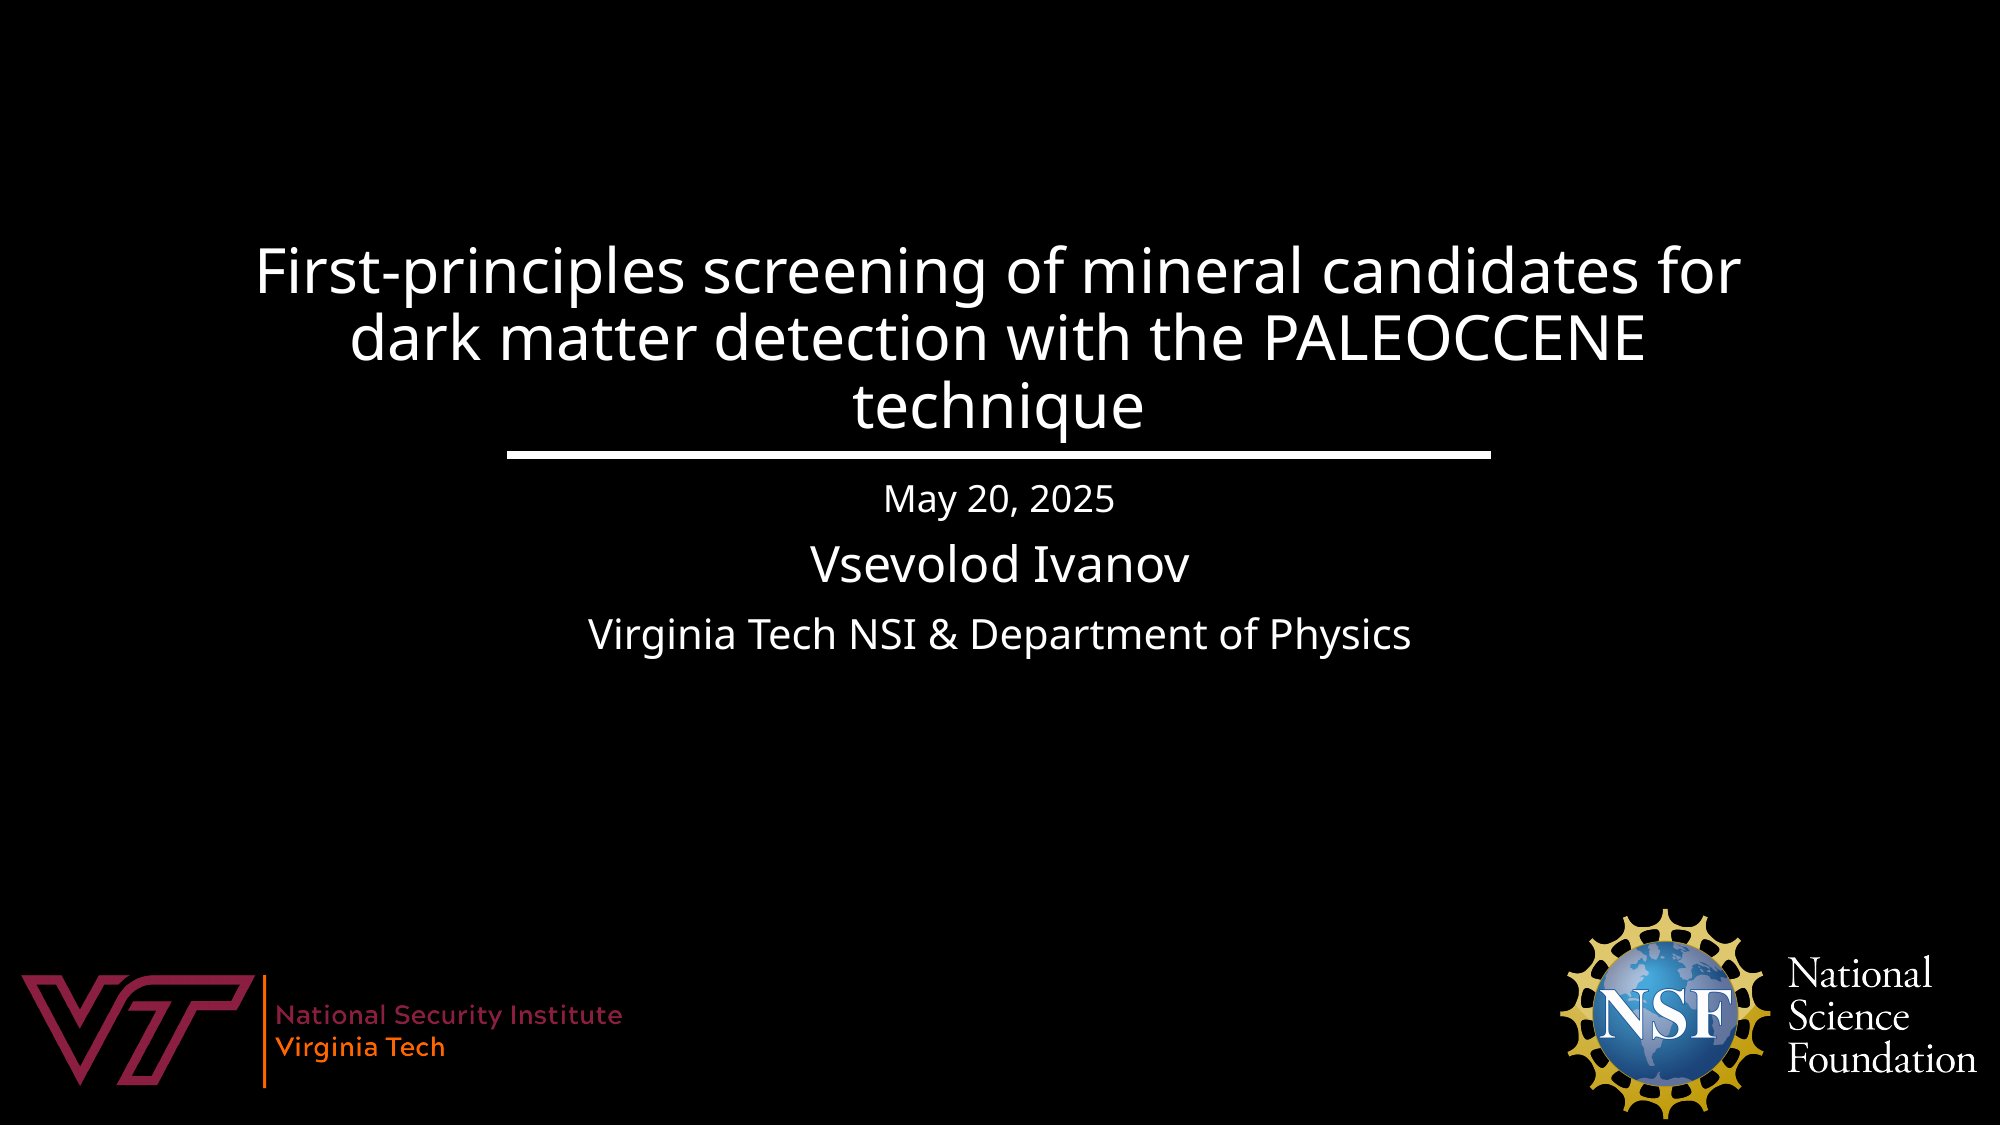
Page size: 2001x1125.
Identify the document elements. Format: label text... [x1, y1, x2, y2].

subtitle Vsevolod Ivanov Virginia Tech NSI & Department of Physics [508, 531, 1492, 707]
picture [1555, 894, 1982, 1125]
title First-principles screening of mineral candidates for dark matter detection with the PALEOCCENE technique [196, 231, 1802, 450]
picture [18, 972, 659, 1090]
text_box May 20, 2025 [834, 467, 1165, 528]
